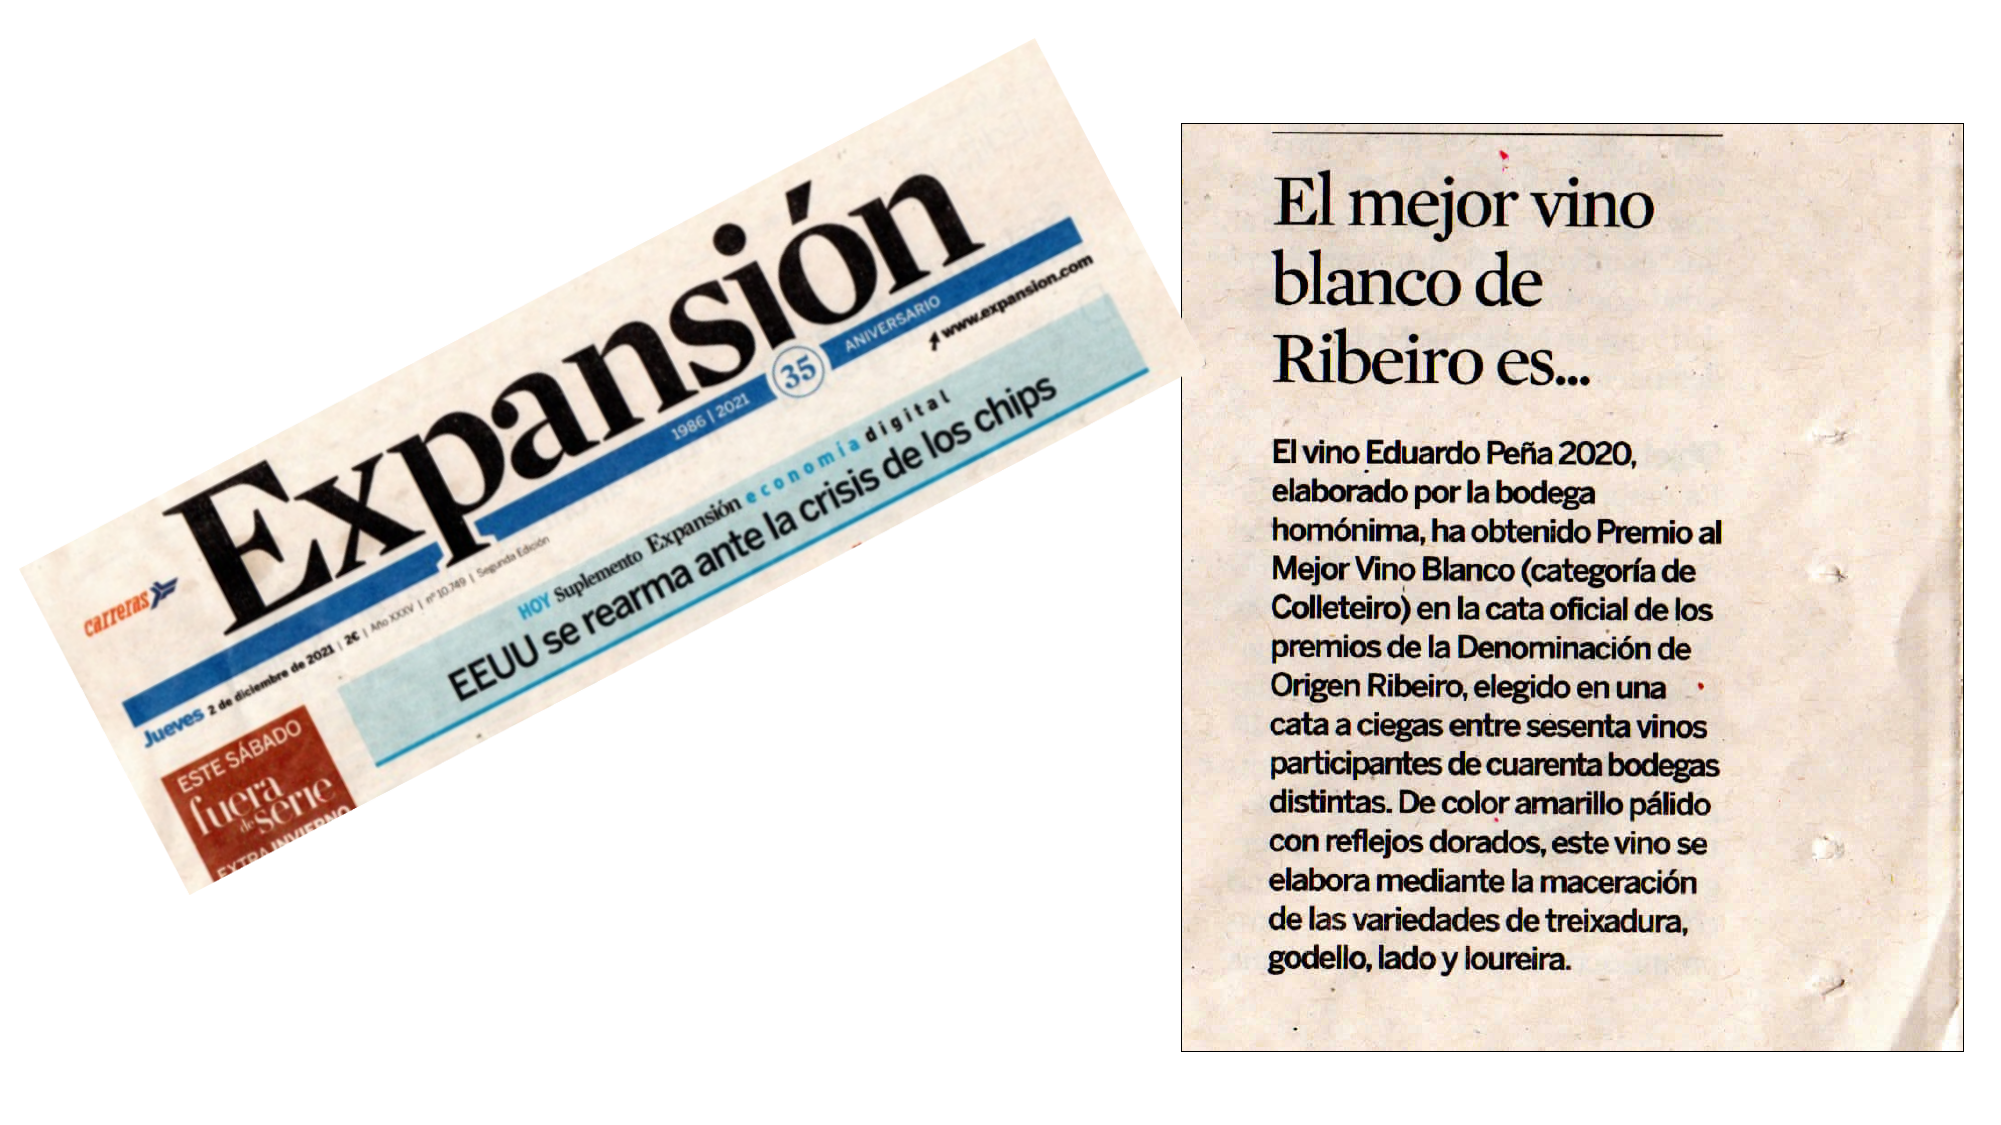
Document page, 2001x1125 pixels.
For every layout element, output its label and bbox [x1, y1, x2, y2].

picture [20, 39, 1964, 1052]
